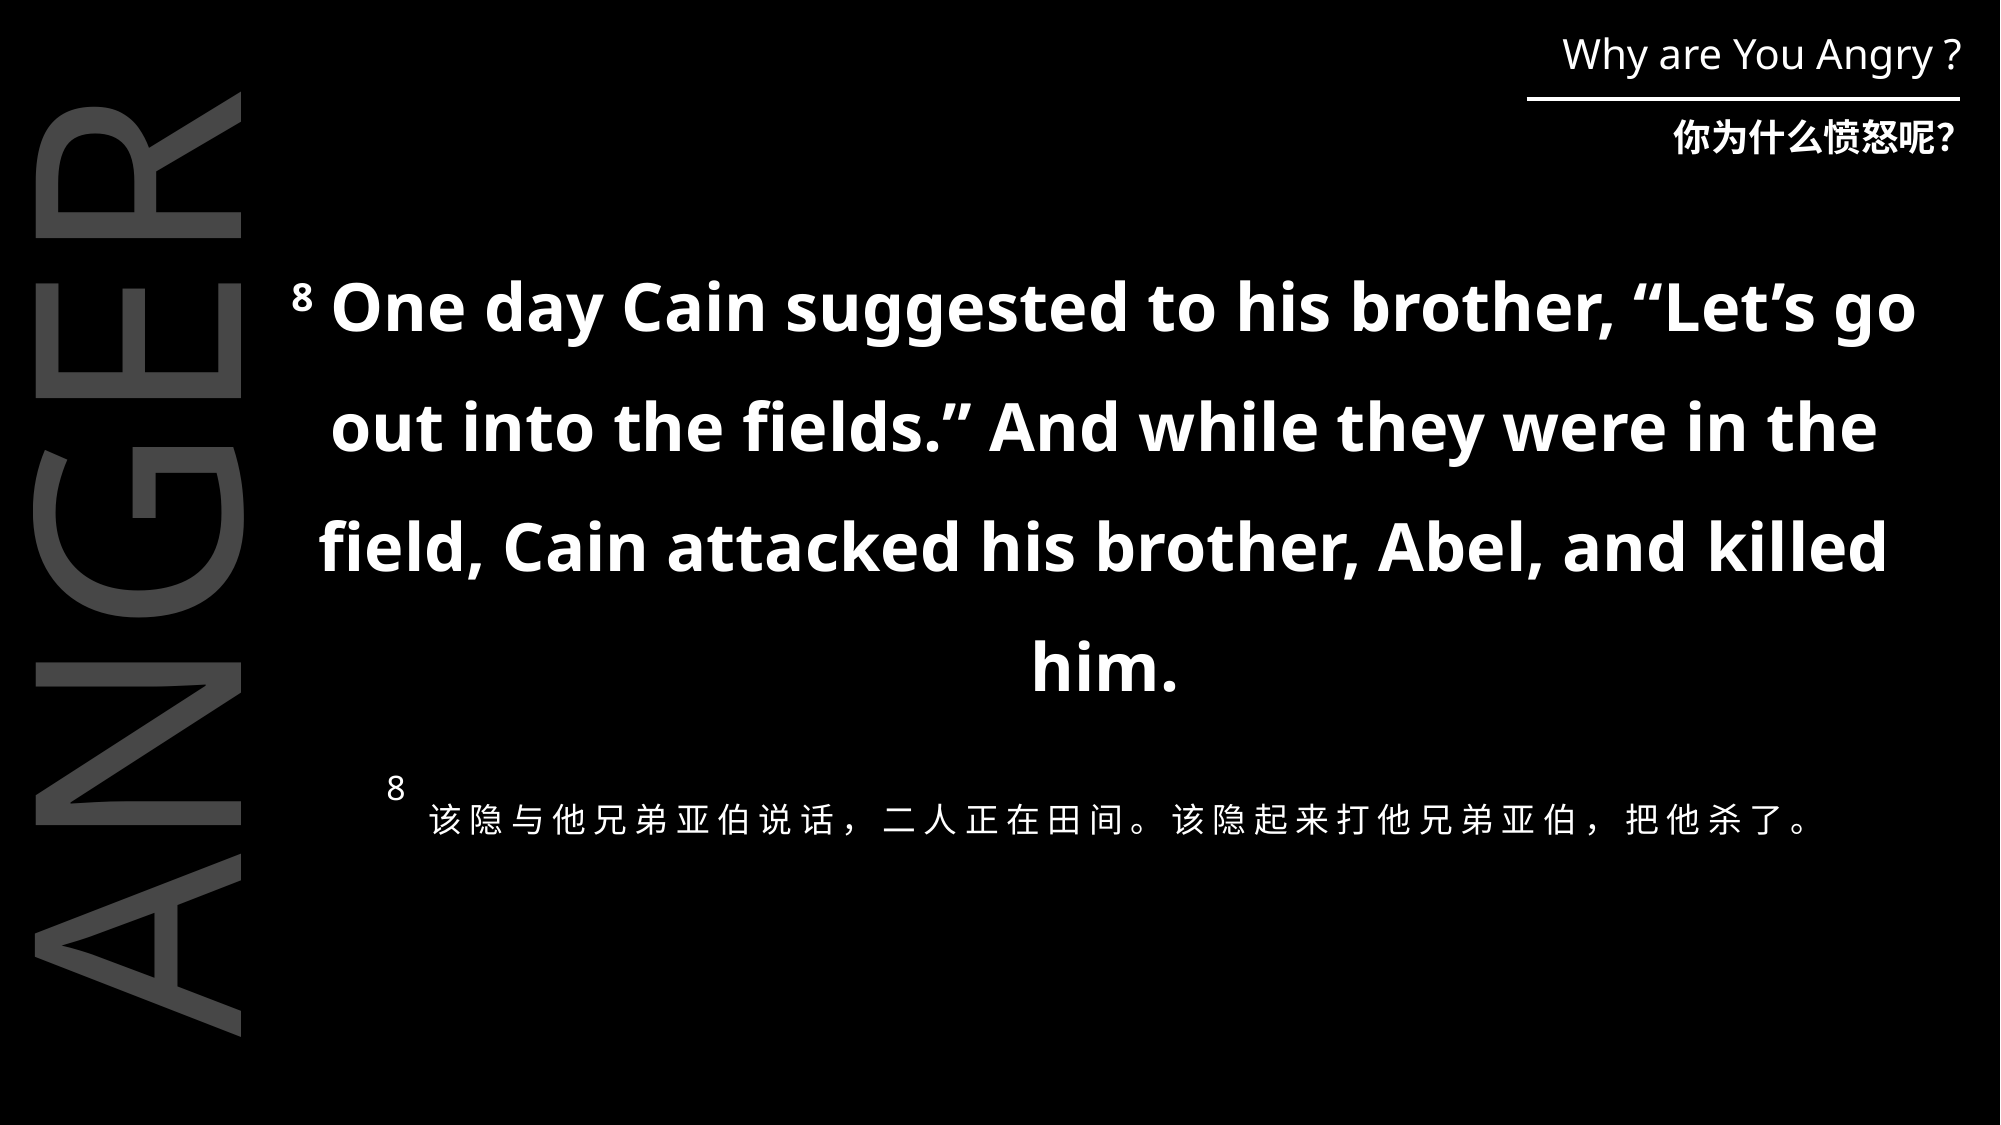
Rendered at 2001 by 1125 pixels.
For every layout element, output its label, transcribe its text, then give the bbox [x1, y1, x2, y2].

text_box 8 One day Cain suggested to his brother, “Let’s go out into the fields.” And while they were in the field, Cain attacked his brother, Abel, and killed him. [307, 217, 1939, 712]
text_box ANGER [0, 72, 307, 1053]
text_box 8 该 隐 与 他 兄 弟 亚 伯 说 话 ， 二 人 正 在 田 间 。 该 隐 起 来 打 他 兄 弟 亚 伯 ， 把 他 杀 了 。 [351, 712, 1859, 847]
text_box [1370, 20, 1989, 168]
